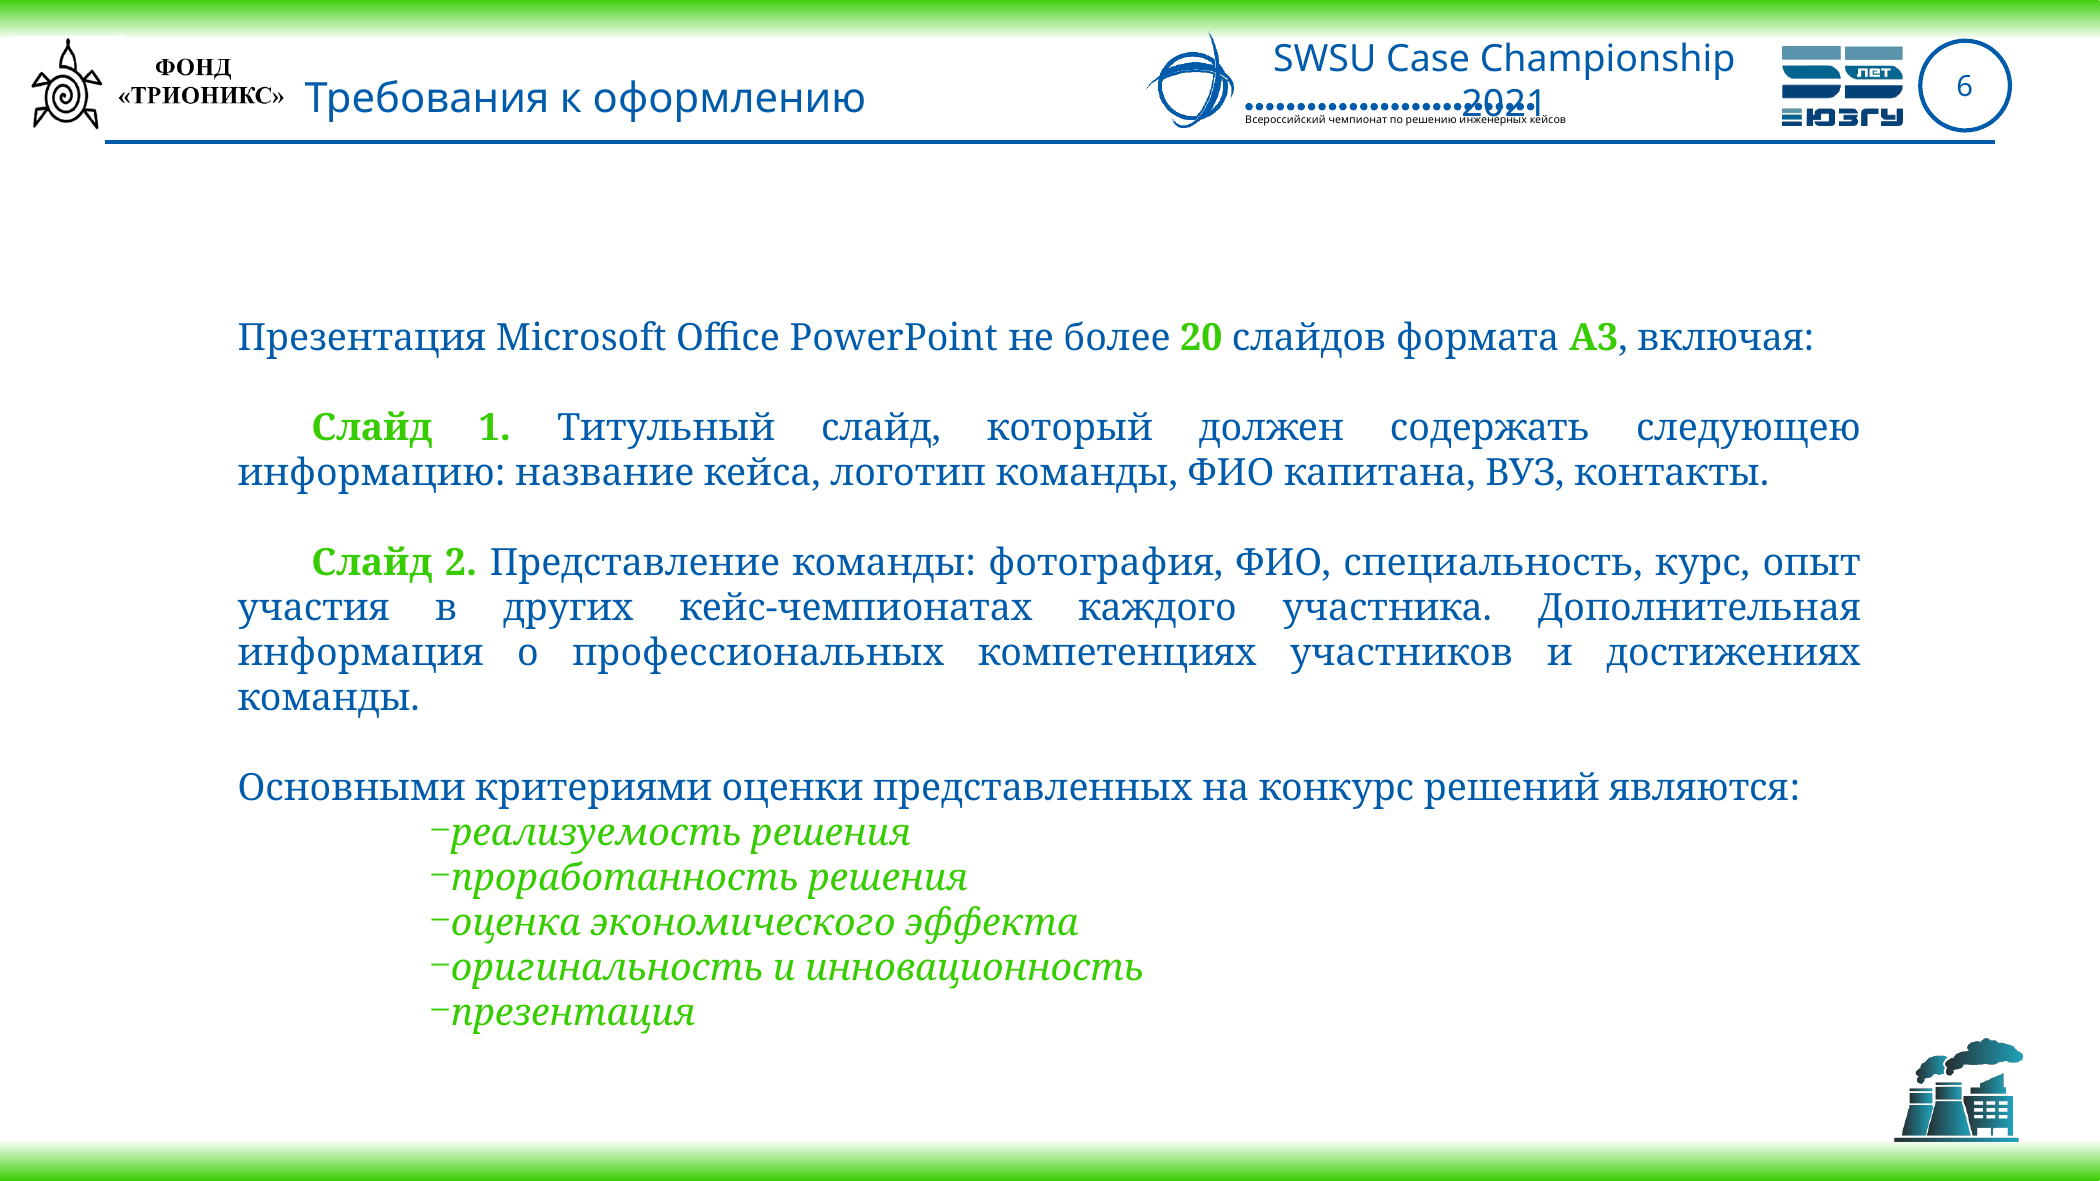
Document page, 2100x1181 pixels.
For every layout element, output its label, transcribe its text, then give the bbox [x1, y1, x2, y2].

text_box Презентация Microsoft Office PowerPoint не более 20 слайдов формата А3, включая: Слайд 1. Титульный слайд, который должен содержать следующею информацию: название кейса, логотип команды, ФИО капитана, ВУЗ, контакты. Слайд 2. Представление команды: фотография, ФИО, специальность, курс, опыт участия в других кейс-чемпионатах каждого участника. Дополнительная информация о профессиональных компетенциях участников и достижениях команды. Основными критериями оценки представленных на конкурс решений являются: реализуемость решения проработанность решения оценка экономического эффекта оригинальность и инновационность презентация [222, 305, 1877, 1040]
picture [1882, 69, 1890, 77]
slide_number 6 [1934, 55, 1995, 119]
title Требования к оформлению [289, 67, 1035, 131]
picture [1858, 69, 1867, 77]
picture [10, 36, 313, 130]
picture [1146, 31, 1234, 128]
picture [1870, 69, 1879, 77]
picture [1782, 46, 1903, 126]
picture [1894, 1038, 2023, 1142]
